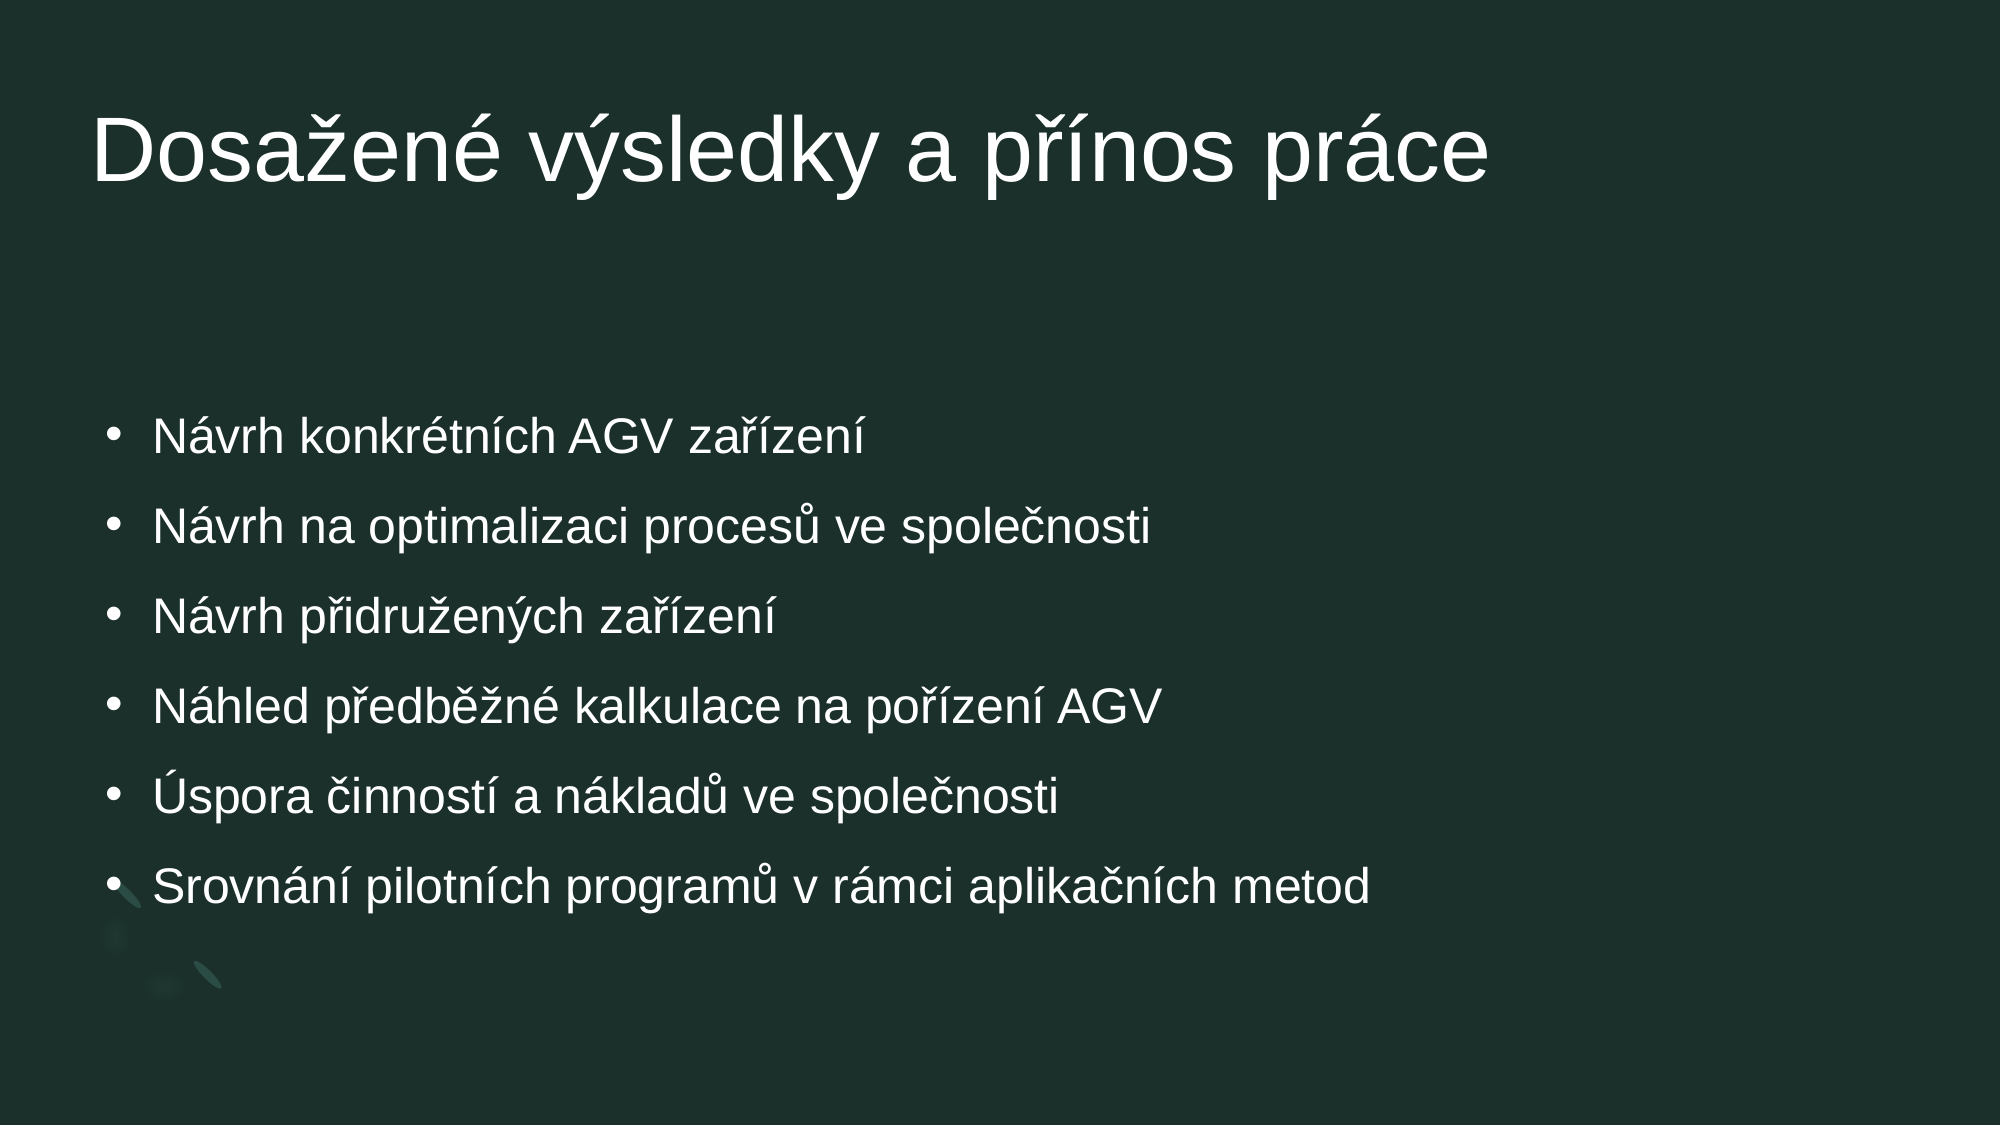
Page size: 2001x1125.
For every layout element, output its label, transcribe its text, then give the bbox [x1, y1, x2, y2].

title Dosažené výsledky a přínos práce [90, 90, 1910, 309]
text_box Návrh konkrétních AGV zařízení Návrh na optimalizaci procesů ve společnosti Návrh přidružených zařízení Náhled předběžné kalkulace na pořízení AGV Úspora činností a nákladů ve společnosti Srovnání pilotních programů v rámci aplikačních metod [90, 366, 1880, 966]
